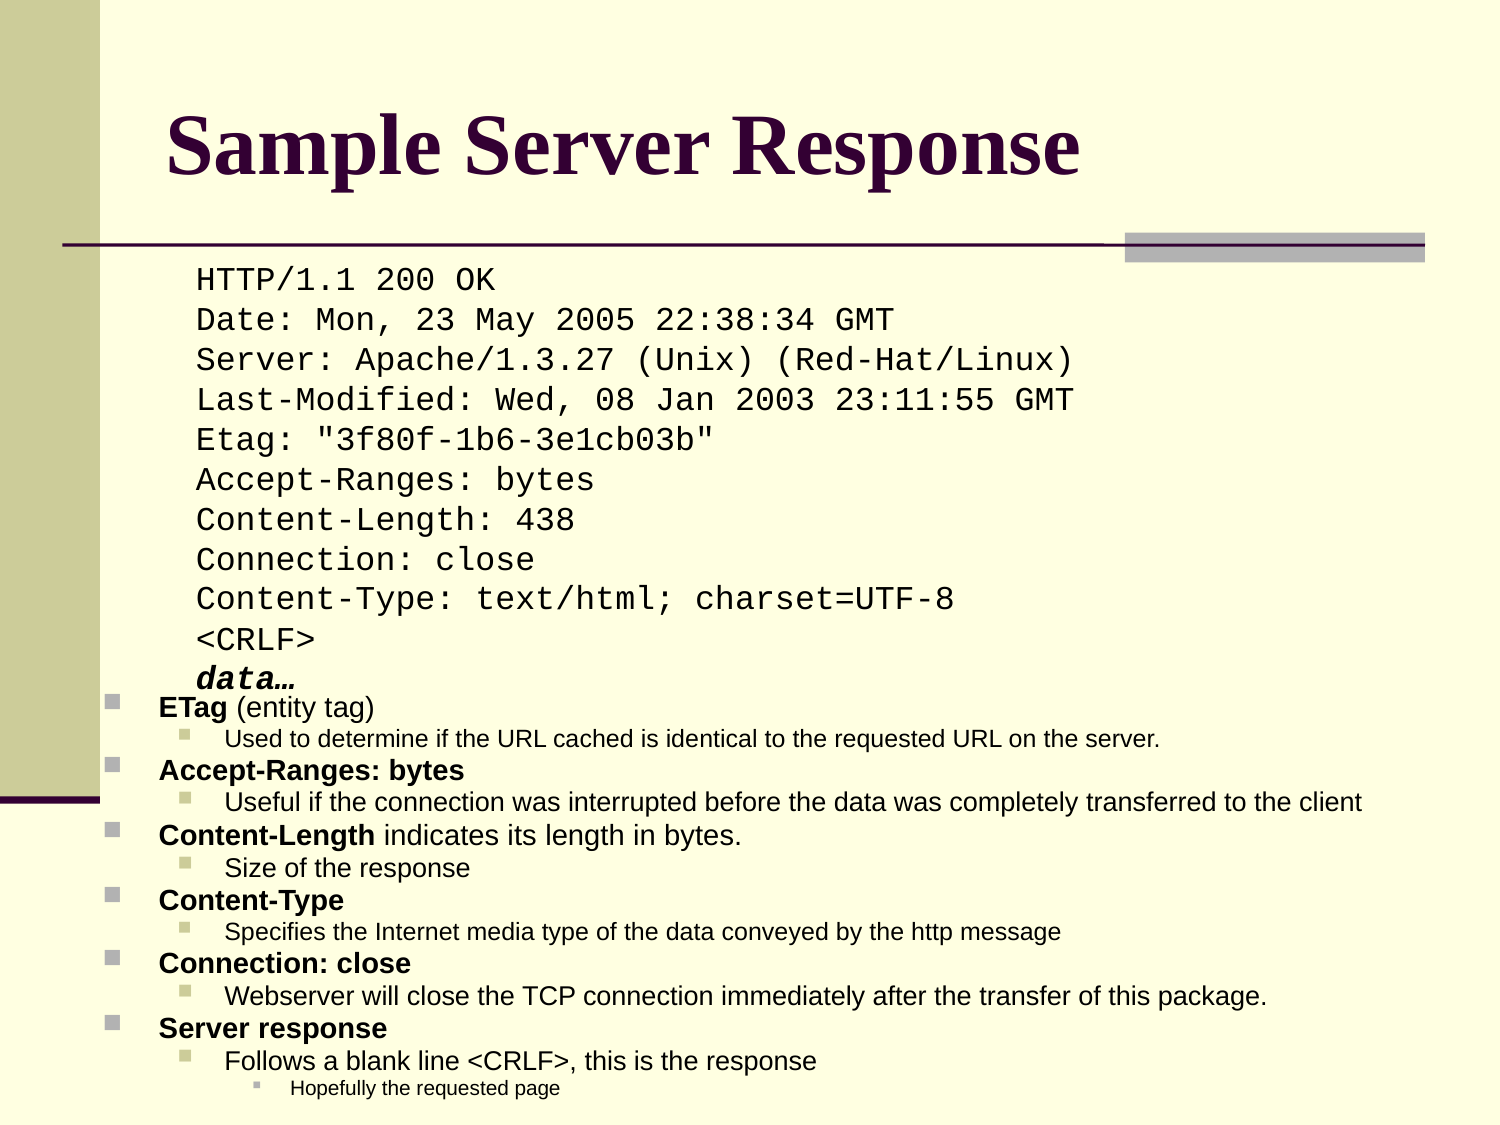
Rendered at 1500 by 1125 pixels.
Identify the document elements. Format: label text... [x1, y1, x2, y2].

text_box HTTP/1.1 200 OK Date: Mon, 23 May 2005 22:38:34 GMT Server: Apache/1.3.27 (Unix) (Red-Hat/Linux) Last-Modified: Wed, 08 Jan 2003 23:11:55 GMT Etag: "3f80f-1b6-3e1cb03b" Accept-Ranges: bytes Content-Length: 438 Connection: close Content-Type: text/html; charset=UTF-8 <CRLF> data… [106, 249, 1111, 704]
title Sample Server Response [149, 45, 1426, 234]
list ETag (entity tag) Used to determine if the URL cached is identical to the requested URL on the server. Accept-Ranges: bytes Useful if the connection was interrupted before the data was completely transferred to the client Content-Length indicates its length in bytes. Size of the response Content-Type Specifies the Internet media type of the data conveyed by the http message Connection: close Webserver will close the TCP connection immediately after the transfer of this package. Server response Follows a blank line <CRLF>, this is the response Hopefully the requested page [87, 687, 1500, 1125]
